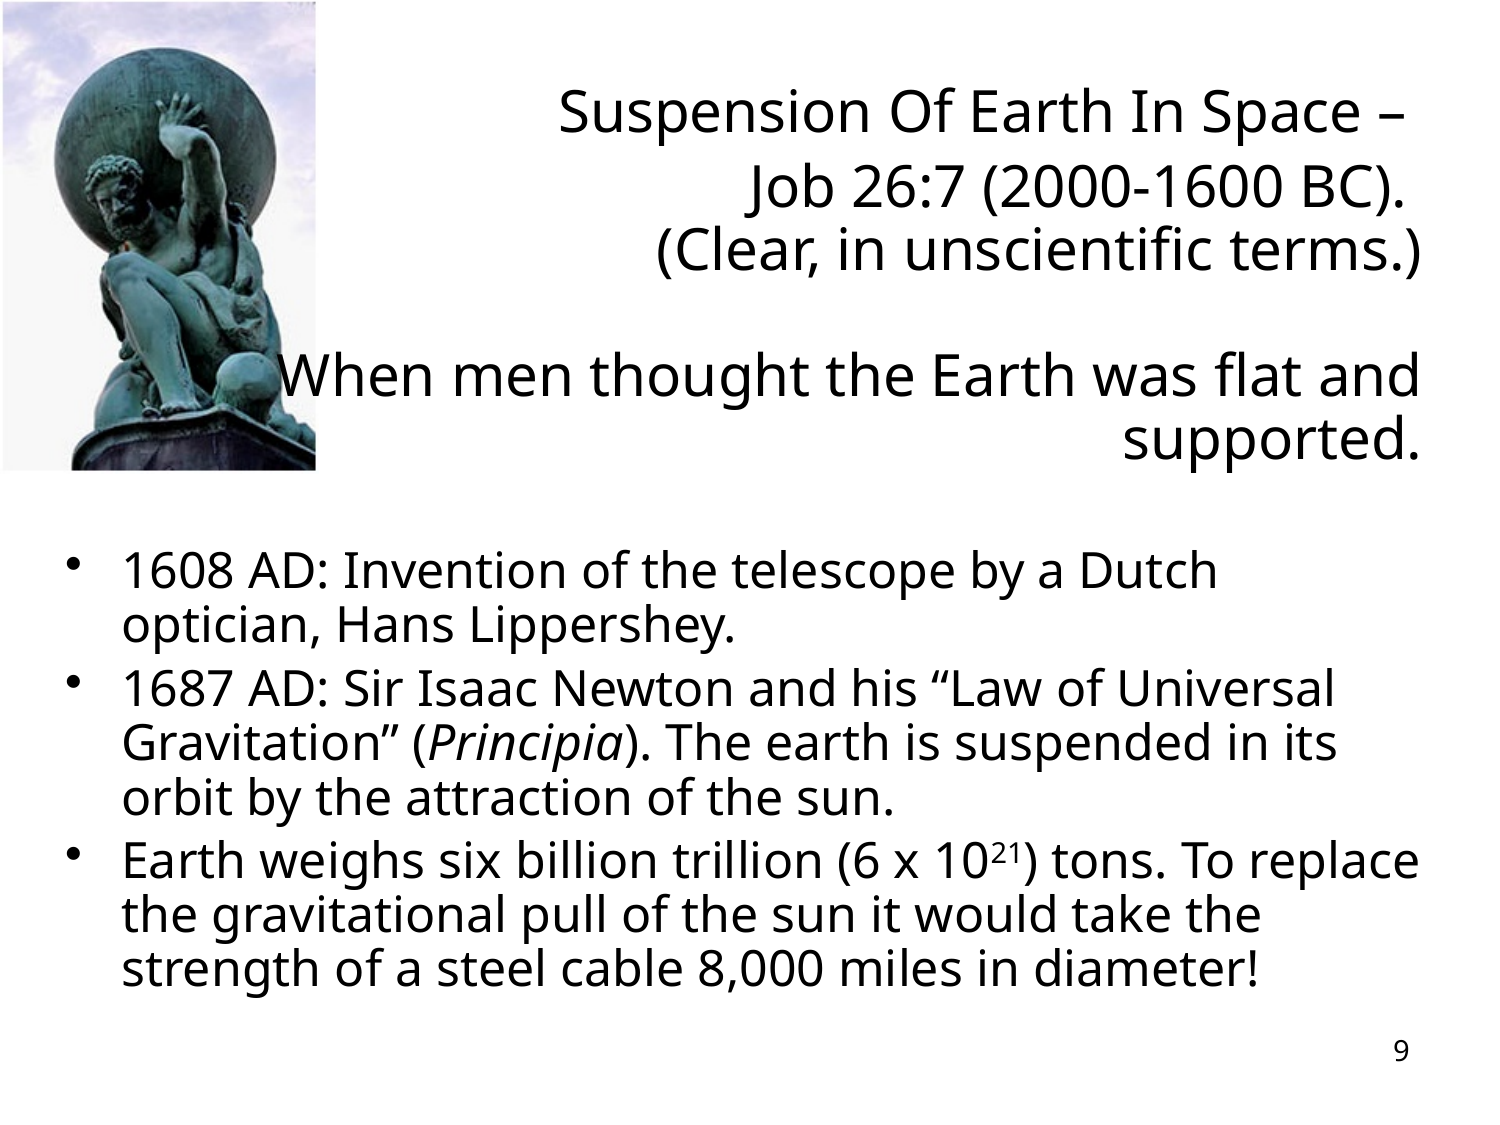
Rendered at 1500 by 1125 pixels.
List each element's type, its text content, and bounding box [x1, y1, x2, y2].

picture [0, 0, 319, 474]
slide_number 9 [1074, 1024, 1425, 1103]
list Suspension Of Earth In Space – Job 26:7 (2000-1600 BC). (Clear, in unscientific terms.) When men thought the Earth was flat and supported. 1608 AD: Invention of the telescope by a Dutch optician, Hans Lippershey. 1687 AD: Sir Isaac Newton and his “Law of Universal Gravitation” (Principia). The earth is suspended in its orbit by the attraction of the sun. Earth weighs six billion trillion (6 x 1021) tons. To replace the gravitational pull of the sun it would take the strength of a steel cable 8,000 miles in diameter! [50, 75, 1438, 1006]
